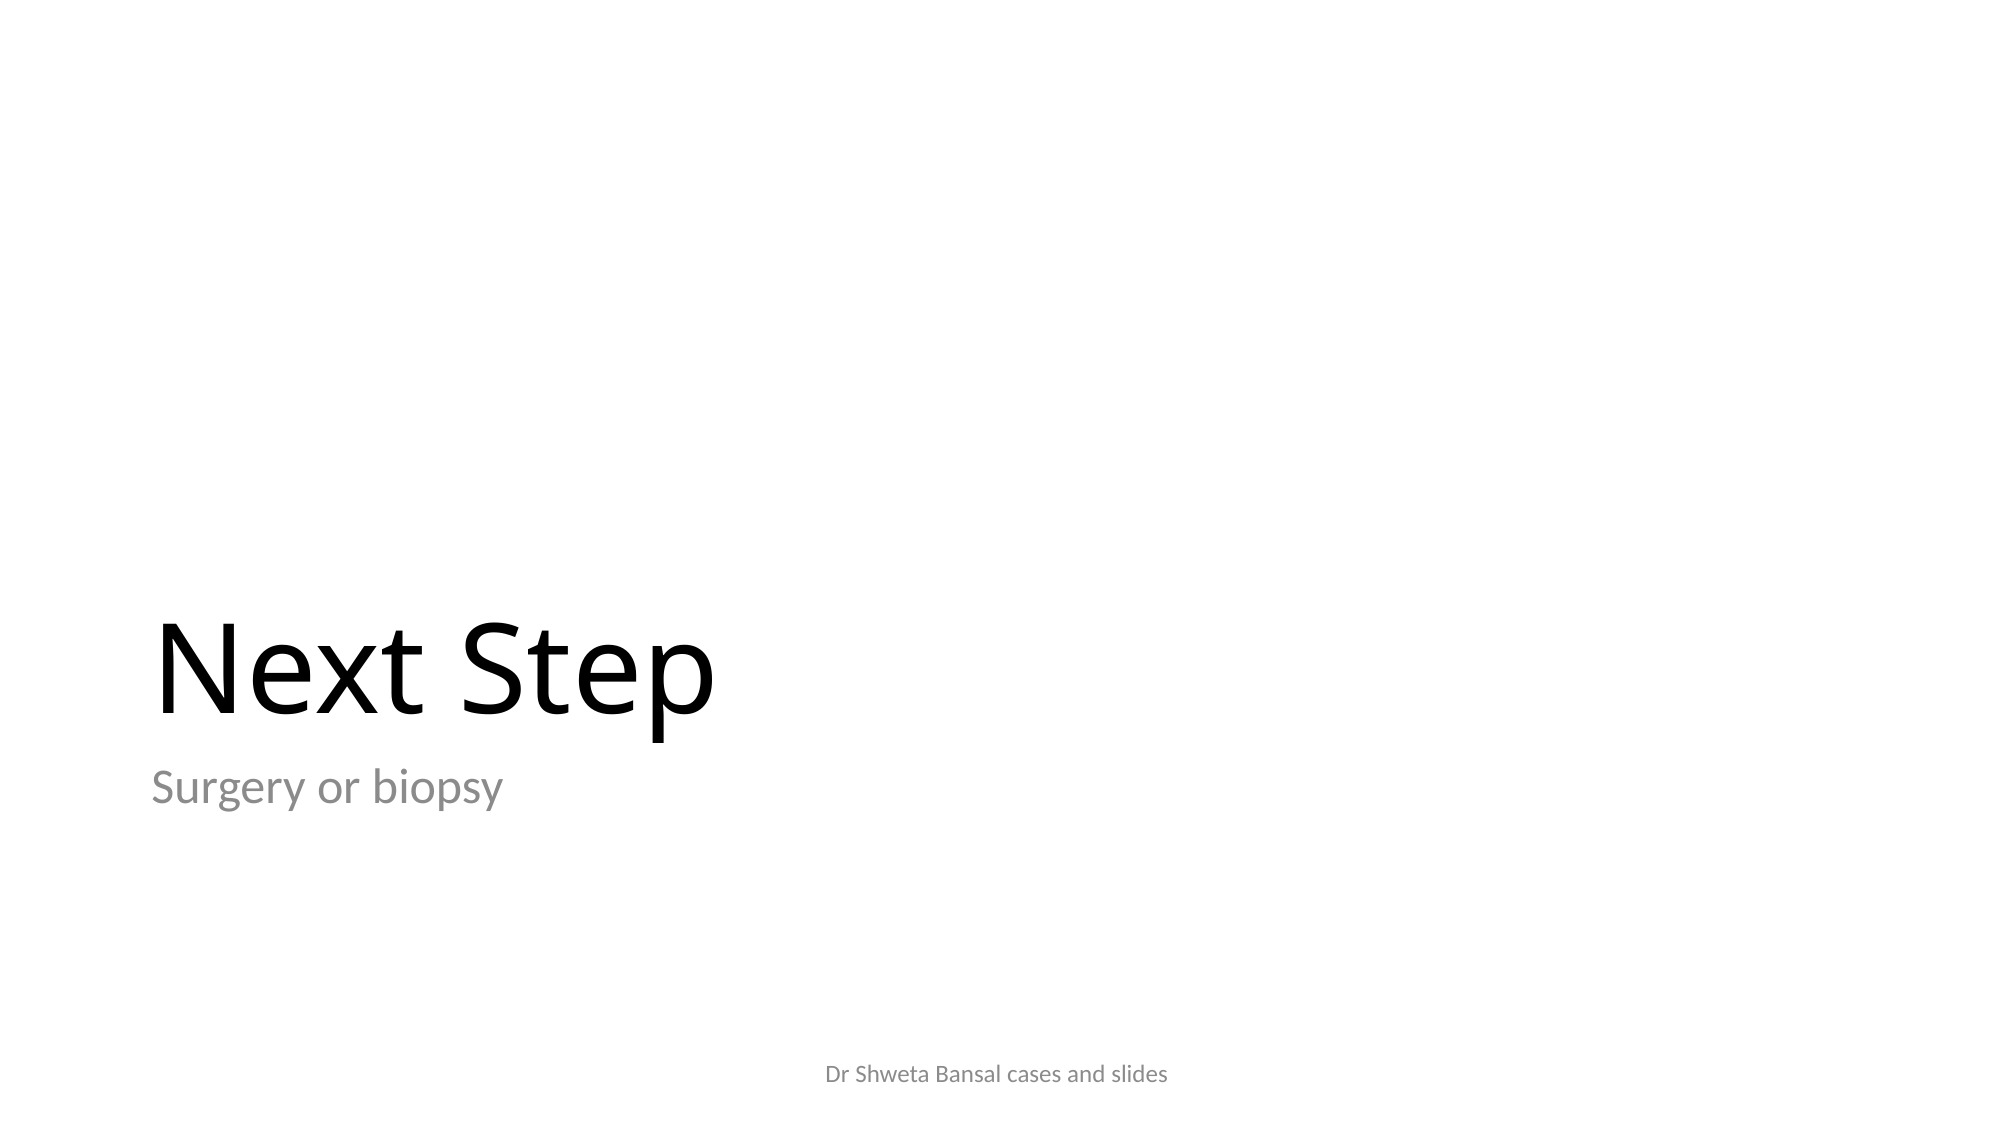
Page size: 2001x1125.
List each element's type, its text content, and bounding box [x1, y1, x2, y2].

footer Dr Shweta Bansal cases and slides [662, 1042, 1338, 1103]
list Surgery or biopsy [136, 752, 1862, 999]
title Next Step [136, 280, 1862, 749]
